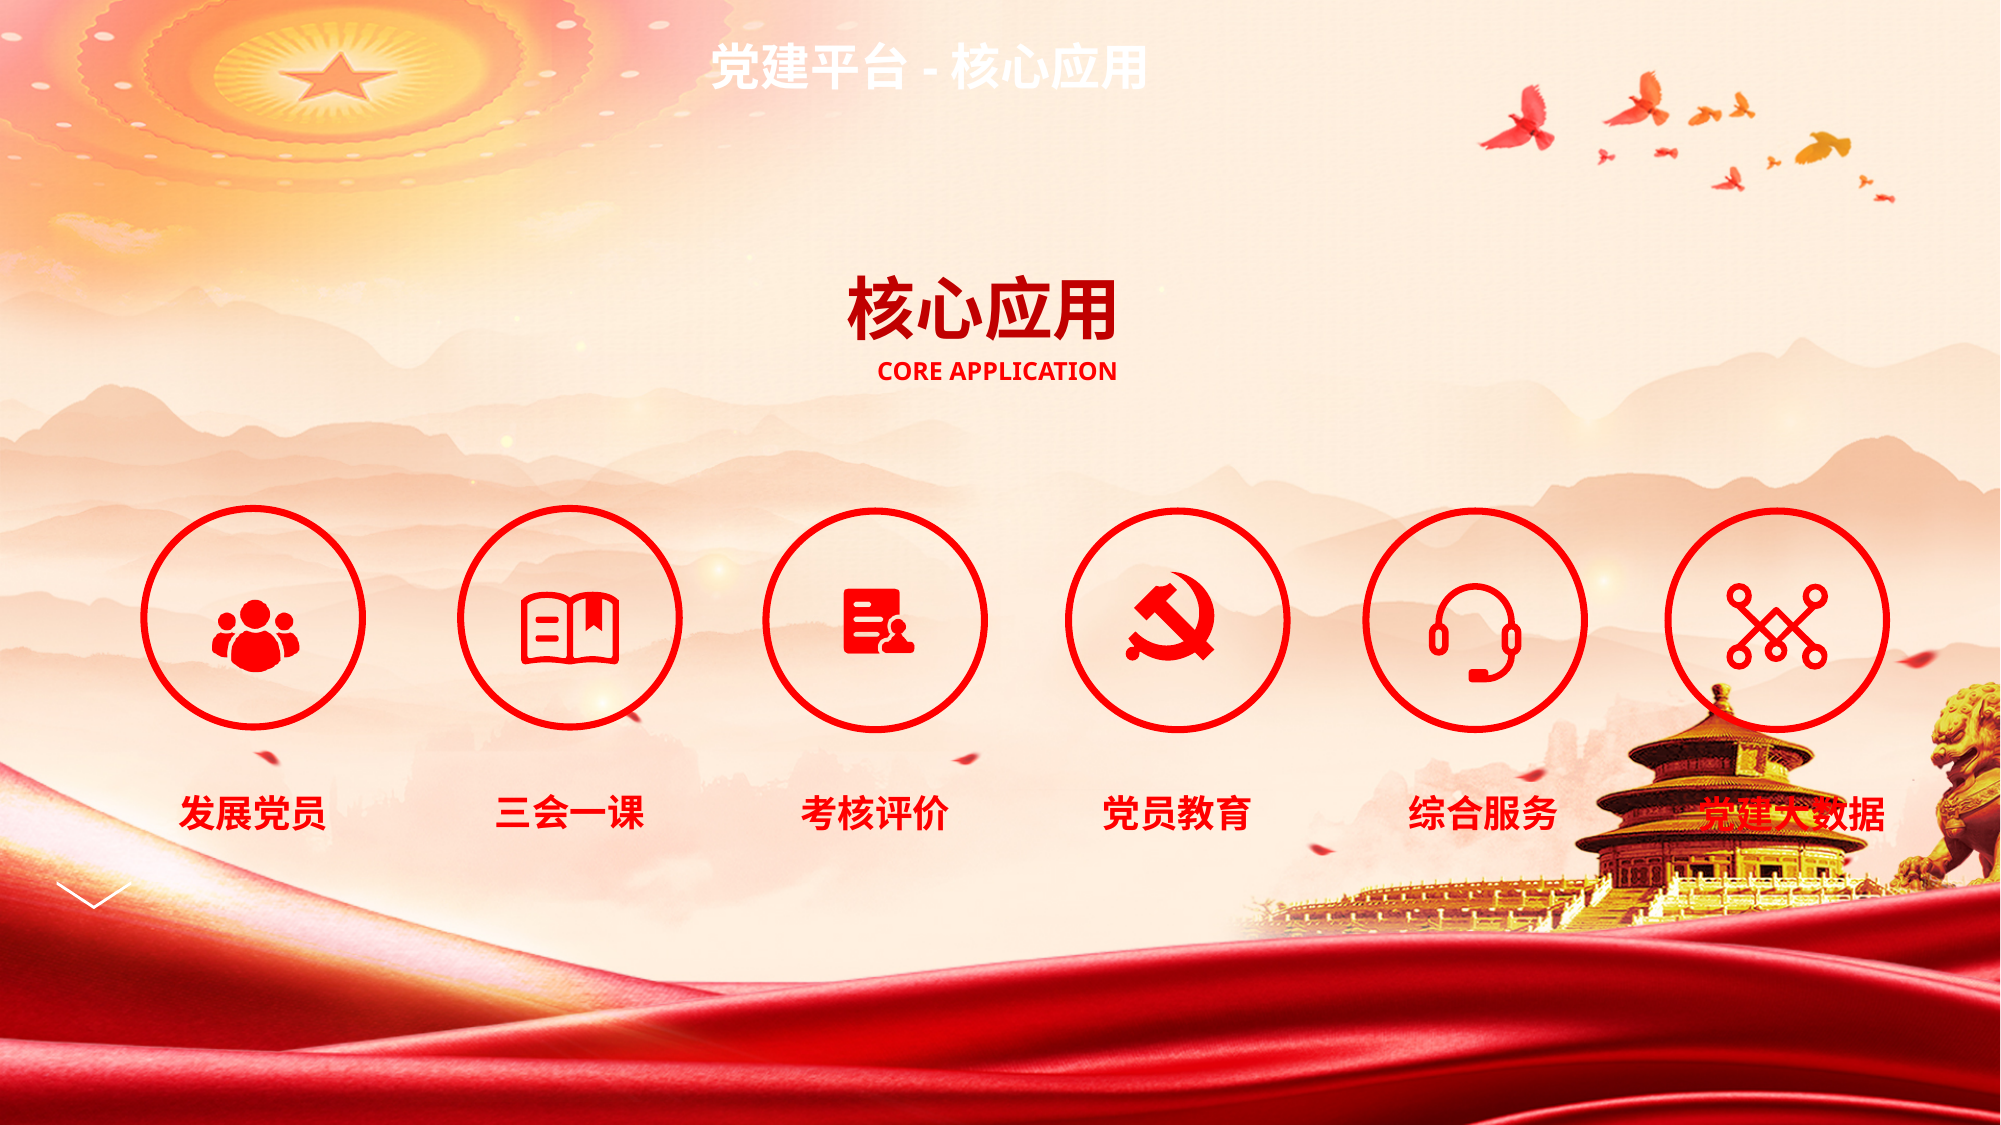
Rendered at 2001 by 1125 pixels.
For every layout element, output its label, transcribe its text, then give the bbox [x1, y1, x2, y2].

text_box [55, 879, 133, 911]
text_box 党建平台-核心应用 [695, 28, 1690, 103]
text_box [107, 506, 1939, 844]
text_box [825, 264, 1143, 411]
picture [0, 0, 2001, 1125]
